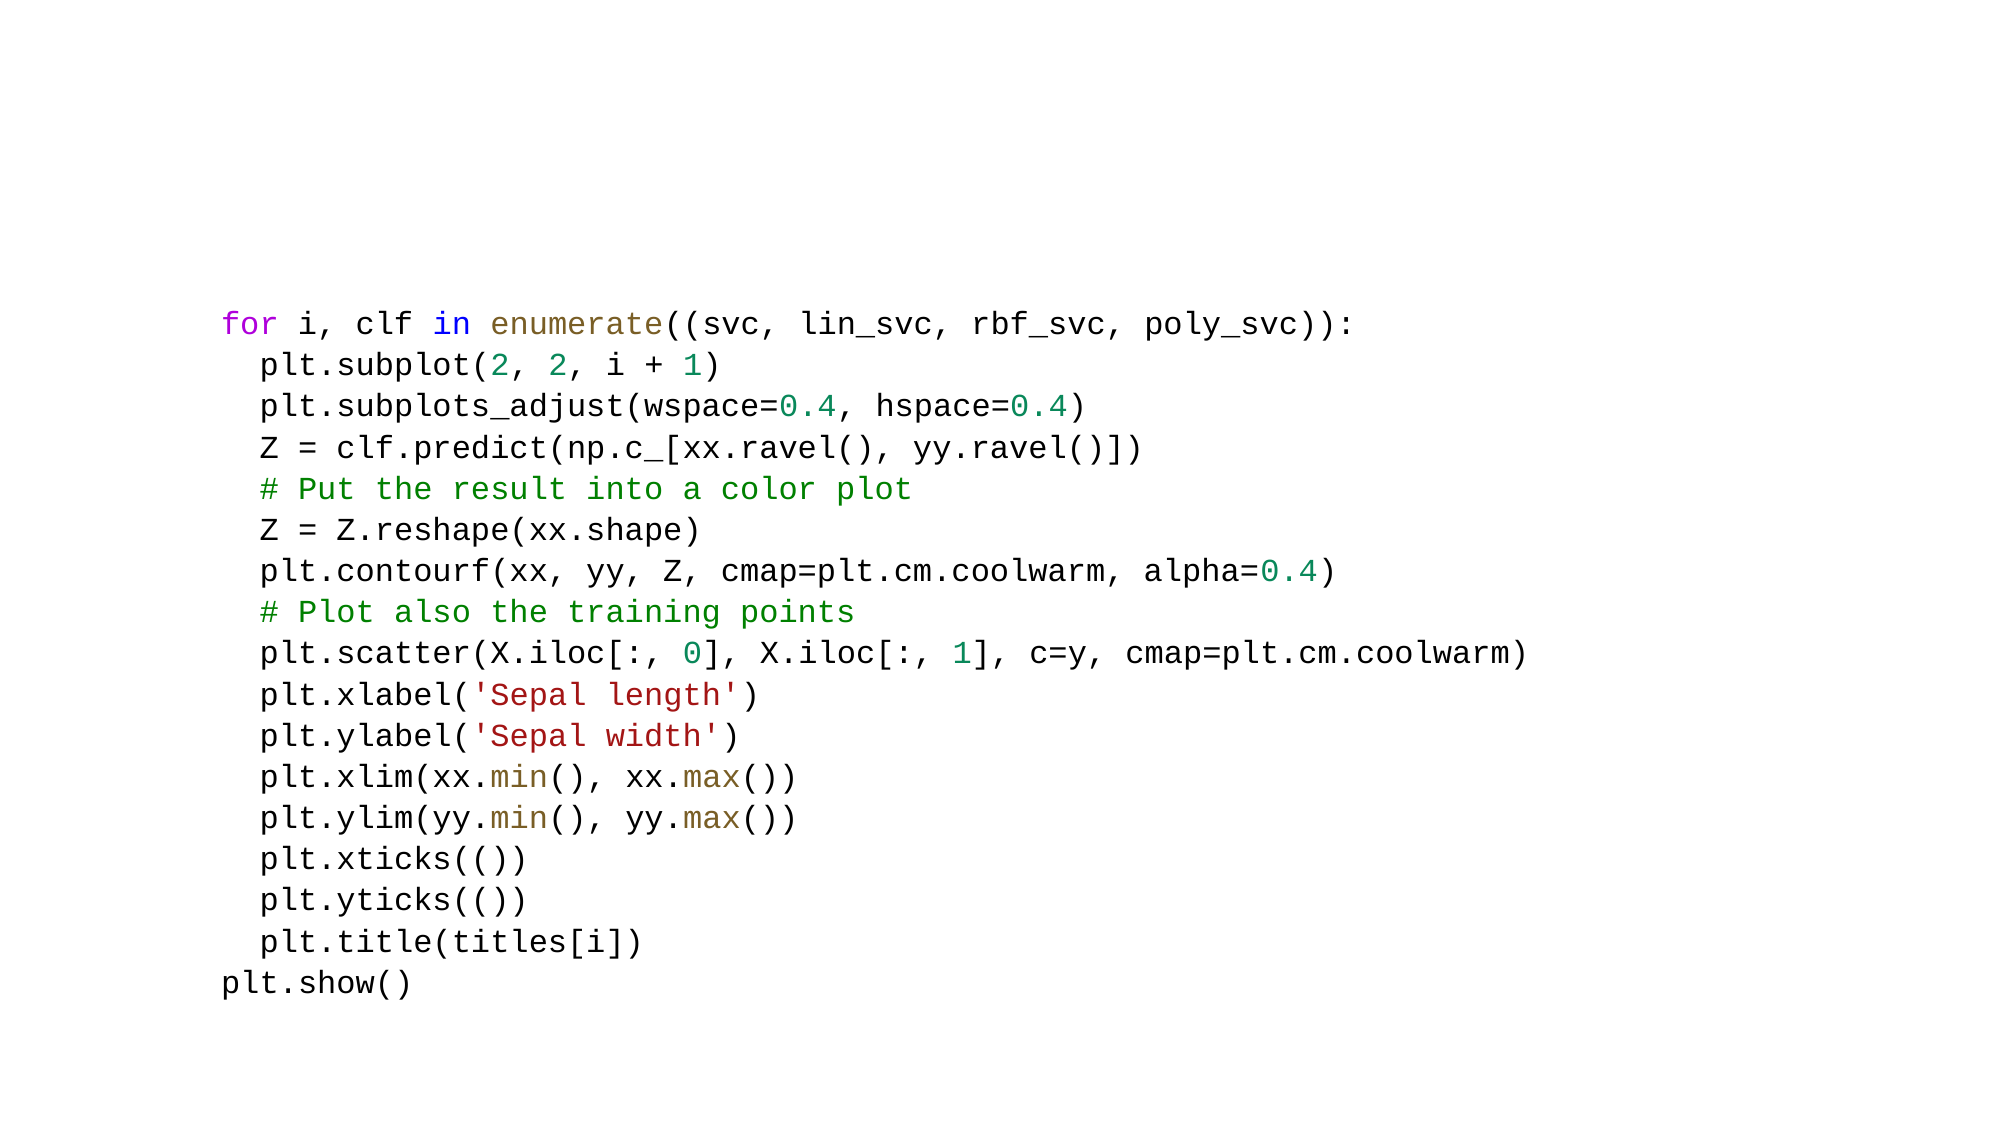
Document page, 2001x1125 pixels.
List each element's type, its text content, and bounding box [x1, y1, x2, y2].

list for i, clf in enumerate((svc, lin_svc, rbf_svc, poly_svc)): plt.subplot(2, 2, i + 1) plt.subplots_adjust(wspace=0.4, hspace=0.4) Z = clf.predict(np.c_[xx.ravel(), yy.ravel()]) # Put the result into a color plot Z = Z.reshape(xx.shape) plt.contourf(xx, yy, Z, cmap=plt.cm.coolwarm, alpha=0.4) # Plot also the training points plt.scatter(X.iloc[:, 0], X.iloc[:, 1], c=y, cmap=plt.cm.coolwarm) plt.xlabel('Sepal length') plt.ylabel('Sepal width') plt.xlim(xx.min(), xx.max()) plt.ylim(yy.min(), yy.max()) plt.xticks(()) plt.yticks(()) plt.title(titles[i]) plt.show() [137, 299, 1863, 1014]
